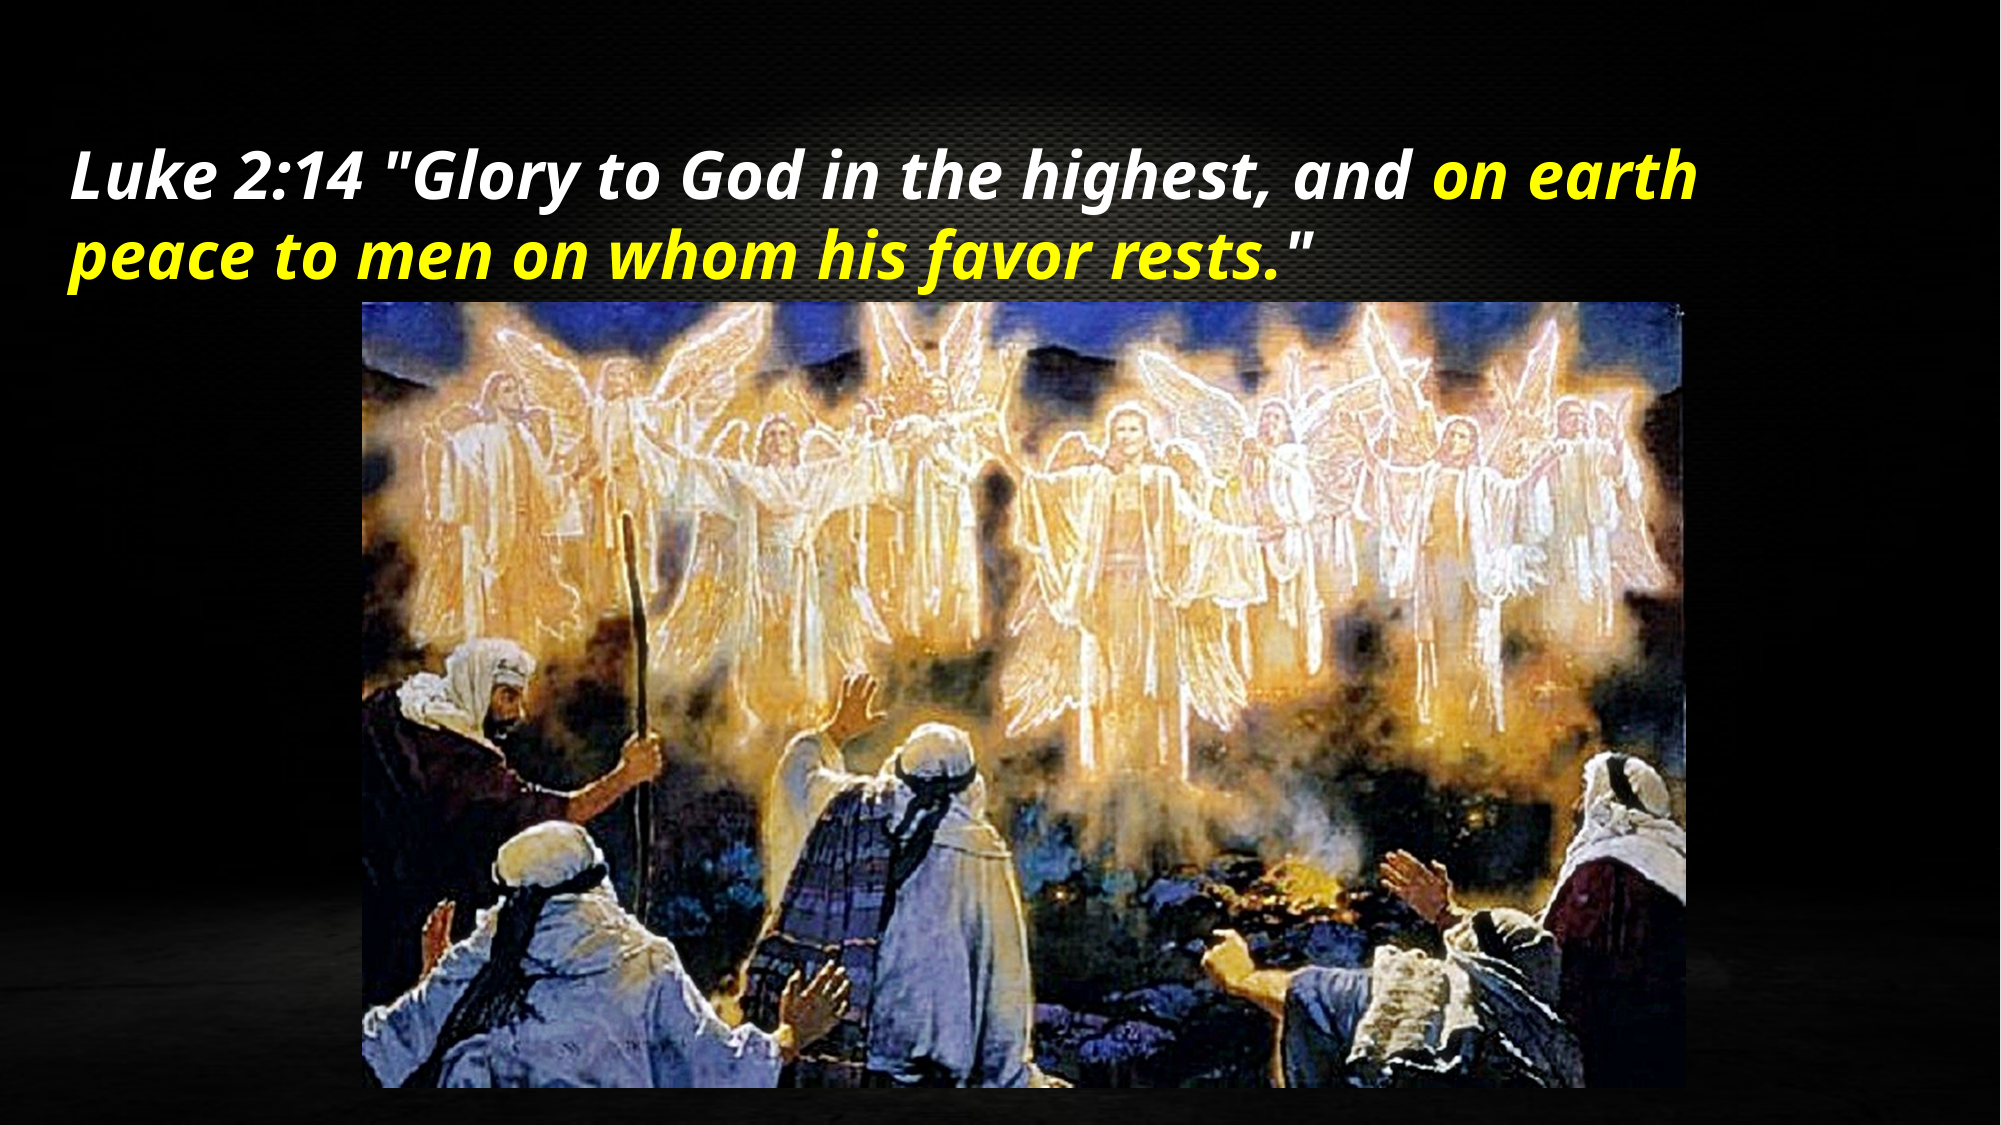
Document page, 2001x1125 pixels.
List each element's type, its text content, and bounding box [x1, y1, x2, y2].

picture [0, 0, 2001, 1125]
text_box Luke 2:14 "Glory to God in the highest, and on earth peace to men on whom his favor rests." [55, 125, 1898, 300]
